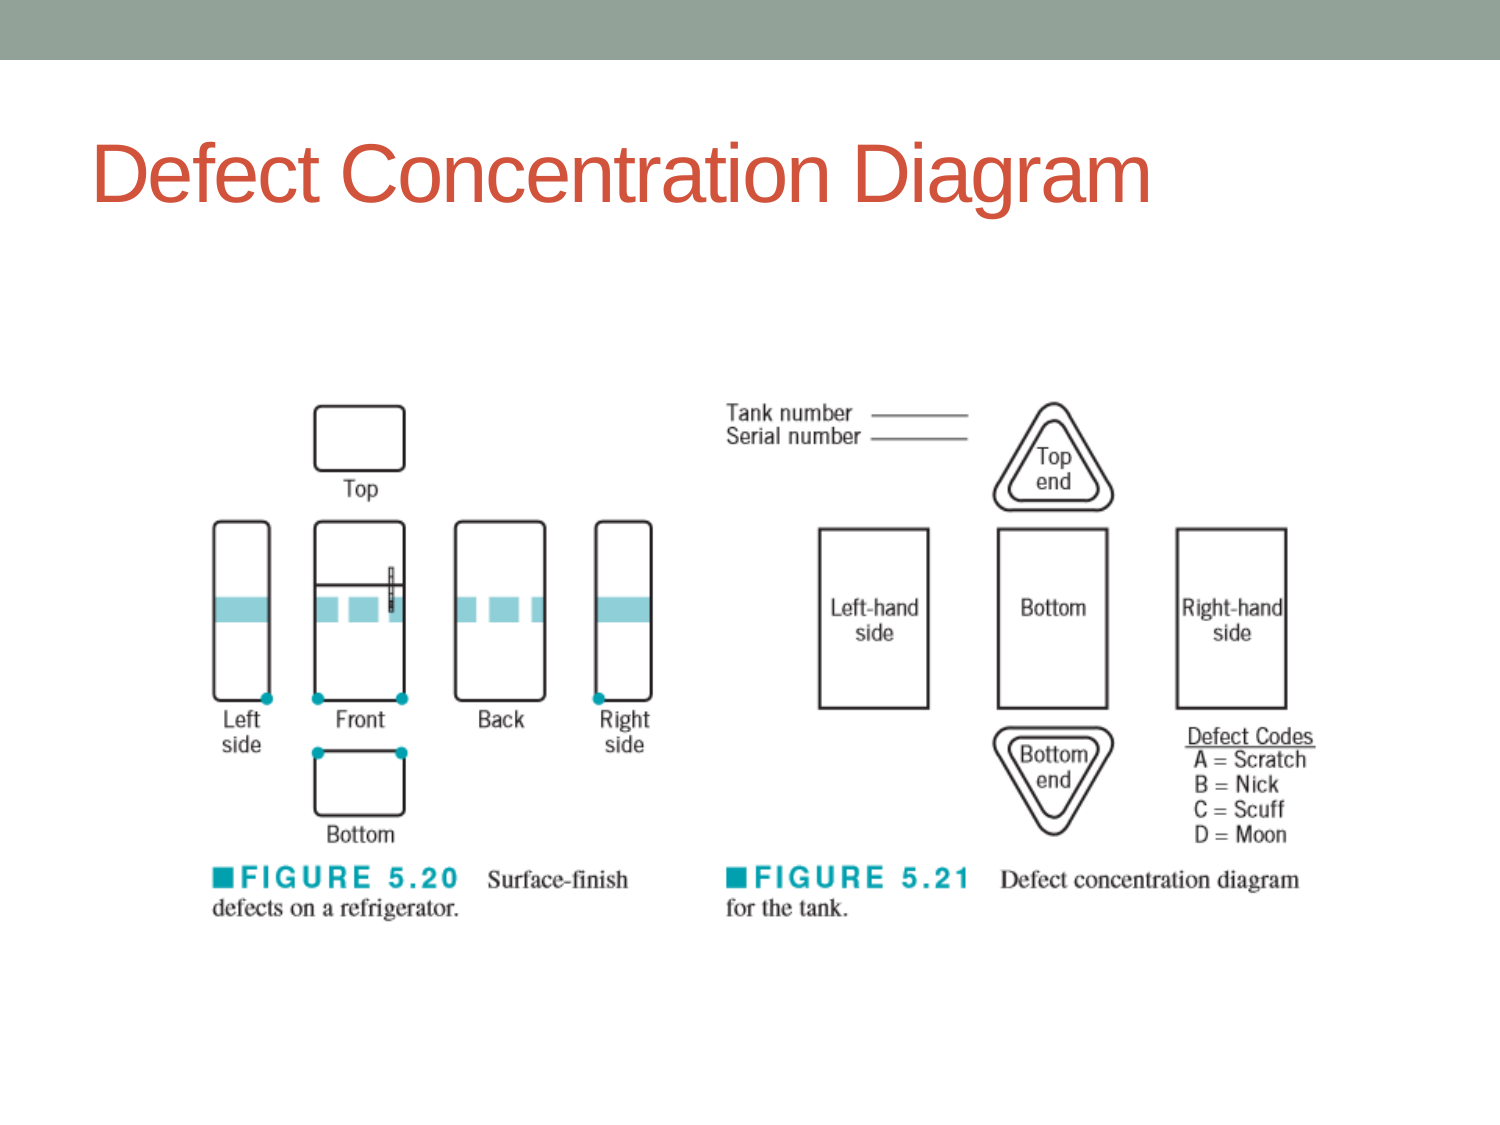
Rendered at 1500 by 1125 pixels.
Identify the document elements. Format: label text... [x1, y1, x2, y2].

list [109, 387, 1391, 937]
title Defect Concentration Diagram [75, 87, 1425, 250]
